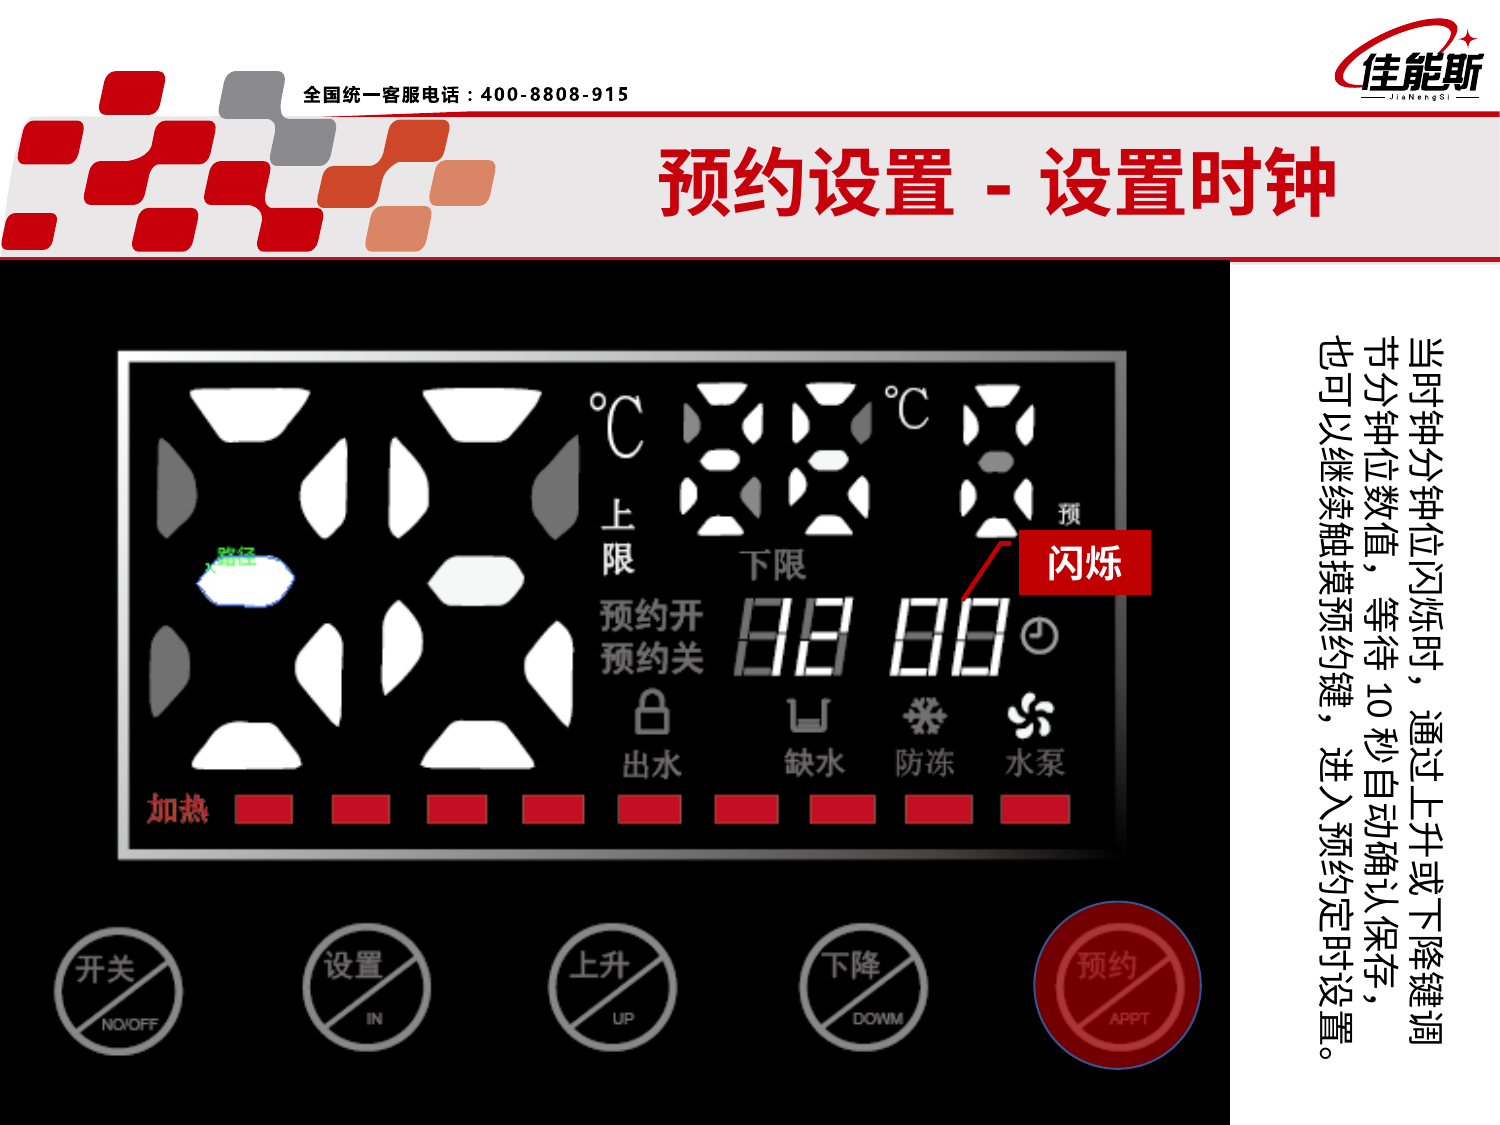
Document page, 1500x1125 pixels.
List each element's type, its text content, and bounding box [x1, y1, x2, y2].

text_box 当时钟分钟位闪烁时，通过上升或下降键调节分钟位数值，等待10秒自动确认保存，也可以继续触摸预约键，进入预约定时设置。 [1291, 319, 1458, 1067]
picture [0, 260, 1230, 1125]
title 预约设置-设置时钟 [496, 138, 1500, 226]
